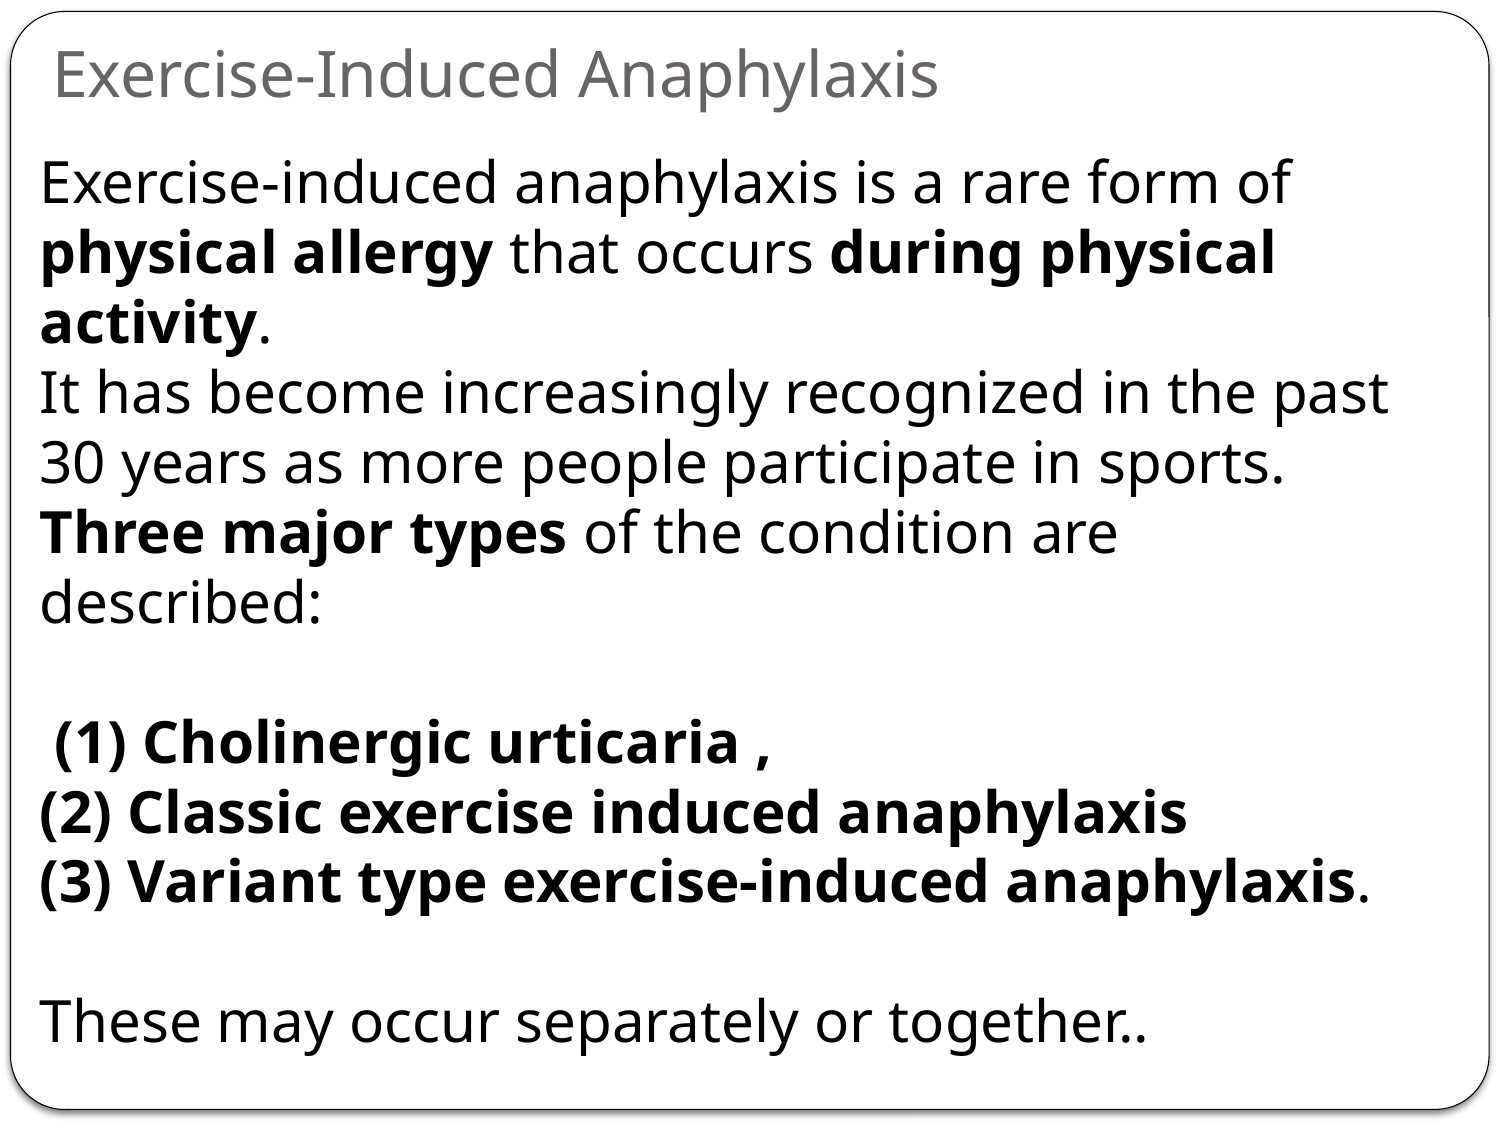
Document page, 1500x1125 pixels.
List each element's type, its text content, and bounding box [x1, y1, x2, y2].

title Exercise-Induced Anaphylaxis [37, 24, 1425, 125]
text_box Exercise-induced anaphylaxis is a rare form of physical allergy that occurs during physical activity. It has become increasingly recognized in the past 30 years as more people participate in sports. Three major types of the condition are described: (1) Cholinergic urticaria , (2) Classic exercise induced anaphylaxis (3) Variant type exercise-induced anaphylaxis. These may occur separately or together.. [24, 137, 1413, 1062]
